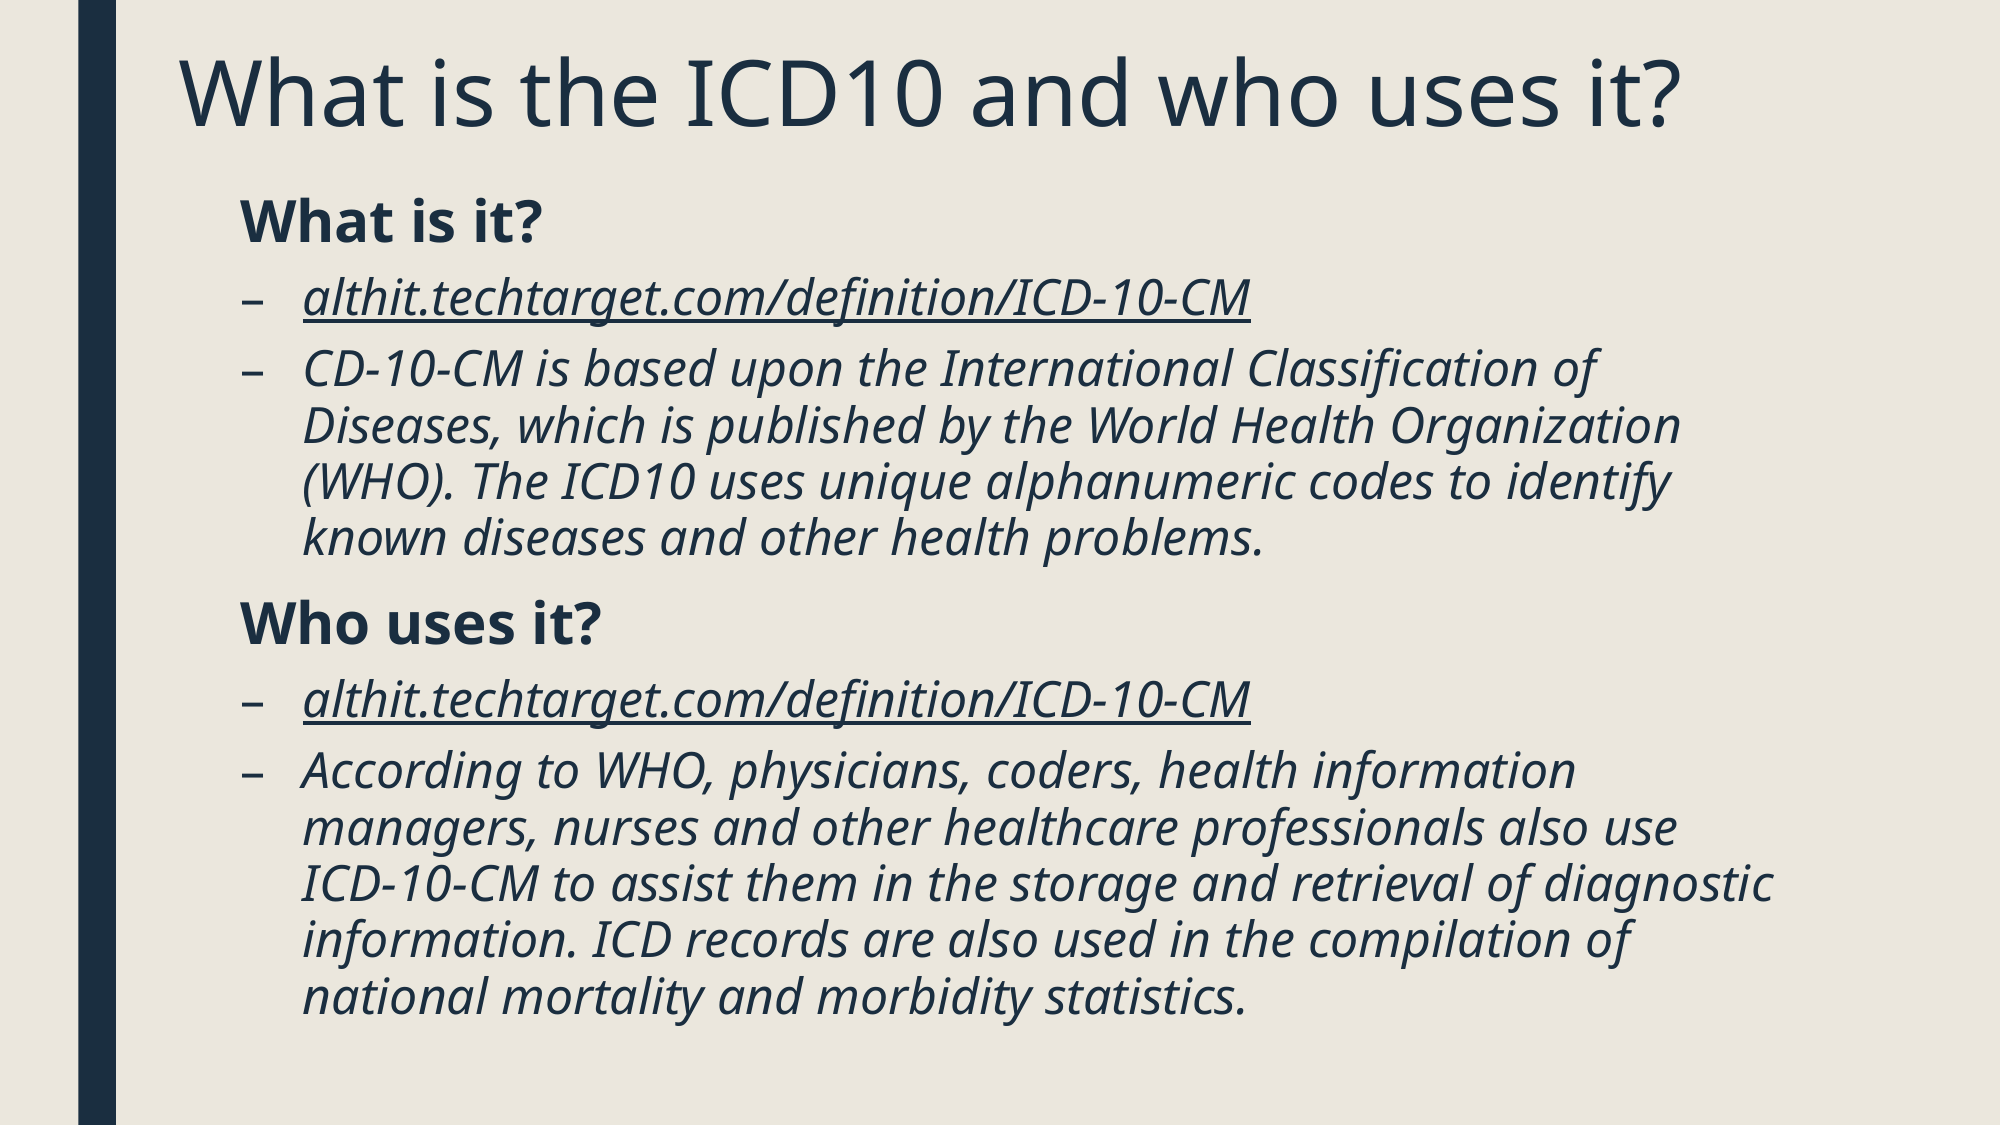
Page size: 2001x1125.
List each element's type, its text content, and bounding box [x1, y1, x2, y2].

title What is the ICD10 and who uses it? [163, 41, 1739, 285]
list What is it? althit.techtarget.com/definition/ICD-10-CM CD-10-CM is based upon the International Classification of Diseases, which is published by the World Health Organization (WHO). The ICD10 uses unique alphanumeric codes to identify known diseases and other health problems. Who uses it? althit.techtarget.com/definition/ICD-10-CM According to WHO, physicians, coders, health information managers, nurses and other healthcare professionals also use ICD-10-CM to assist them in the storage and retrieval of diagnostic information. ICD records are also used in the compilation of national mortality and morbidity statistics. [225, 182, 1800, 1087]
